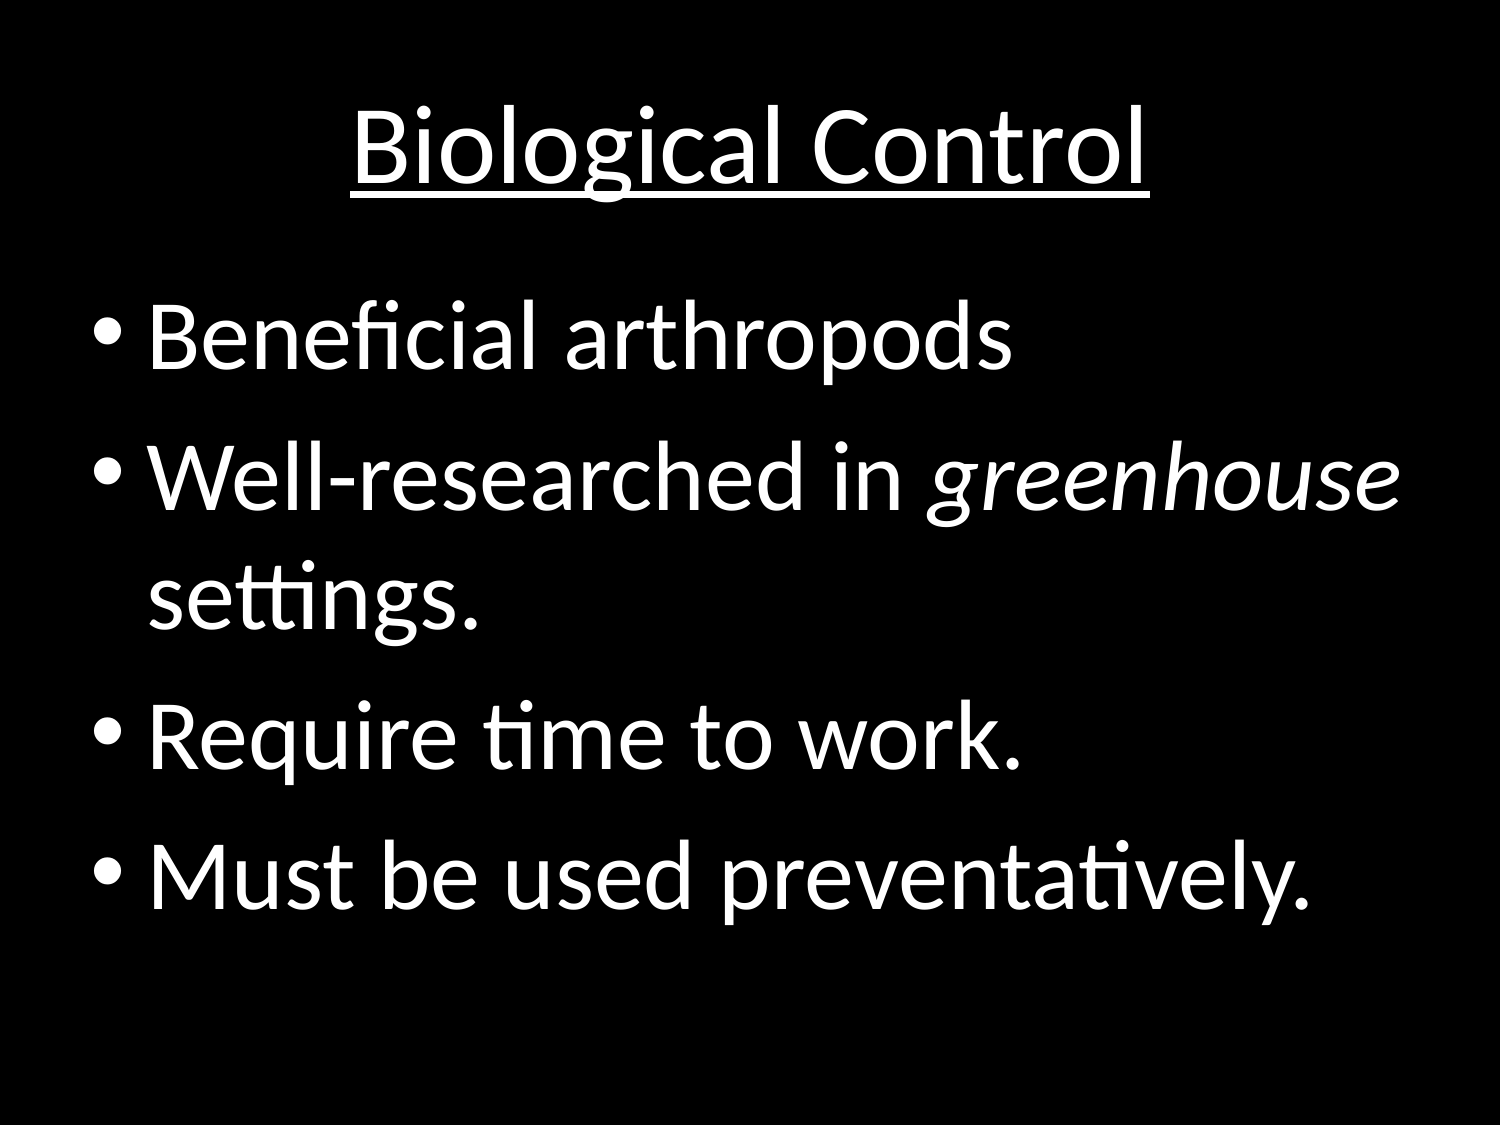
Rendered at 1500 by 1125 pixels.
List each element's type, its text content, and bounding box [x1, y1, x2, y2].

list Beneficial arthropods Well-researched in greenhouse settings. Require time to work. Must be used preventatively. [75, 262, 1425, 1005]
title Biological Control [75, 45, 1425, 233]
